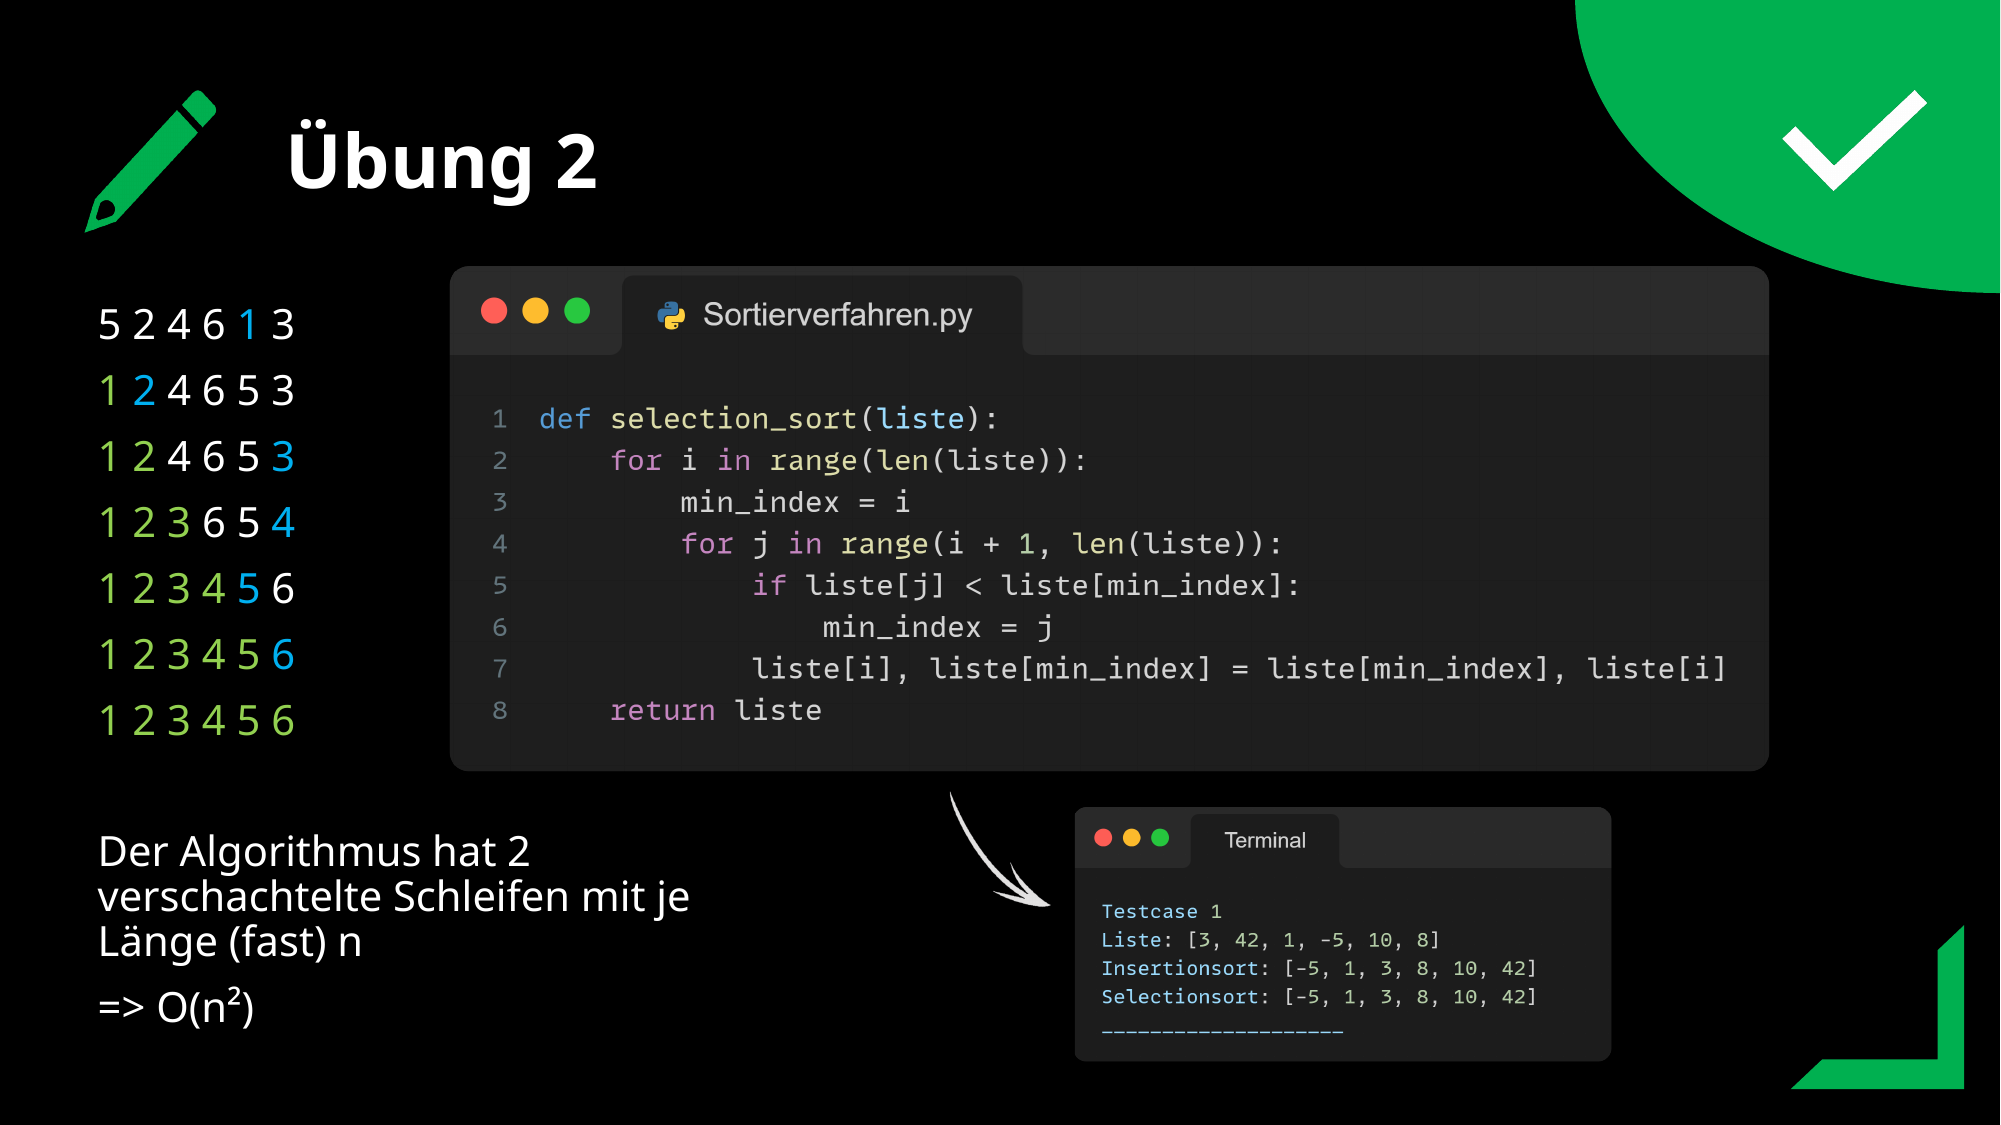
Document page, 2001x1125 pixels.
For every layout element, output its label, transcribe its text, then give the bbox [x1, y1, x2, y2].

picture [1779, 65, 1930, 215]
picture [439, 256, 1776, 1069]
list 5 2 4 6 1 3 1 2 4 6 5 3 1 2 4 6 5 3 1 2 3 6 5 4 1 2 3 4 5 6 1 2 3 4 5 6 1 2 3 4 5 6 Der Algorithmus hat 2 verschachtelte Schleifen mit je Länge (fast) n => O(n²) [83, 296, 742, 1009]
list Übung 2 [271, 115, 1899, 222]
picture [71, 76, 229, 247]
